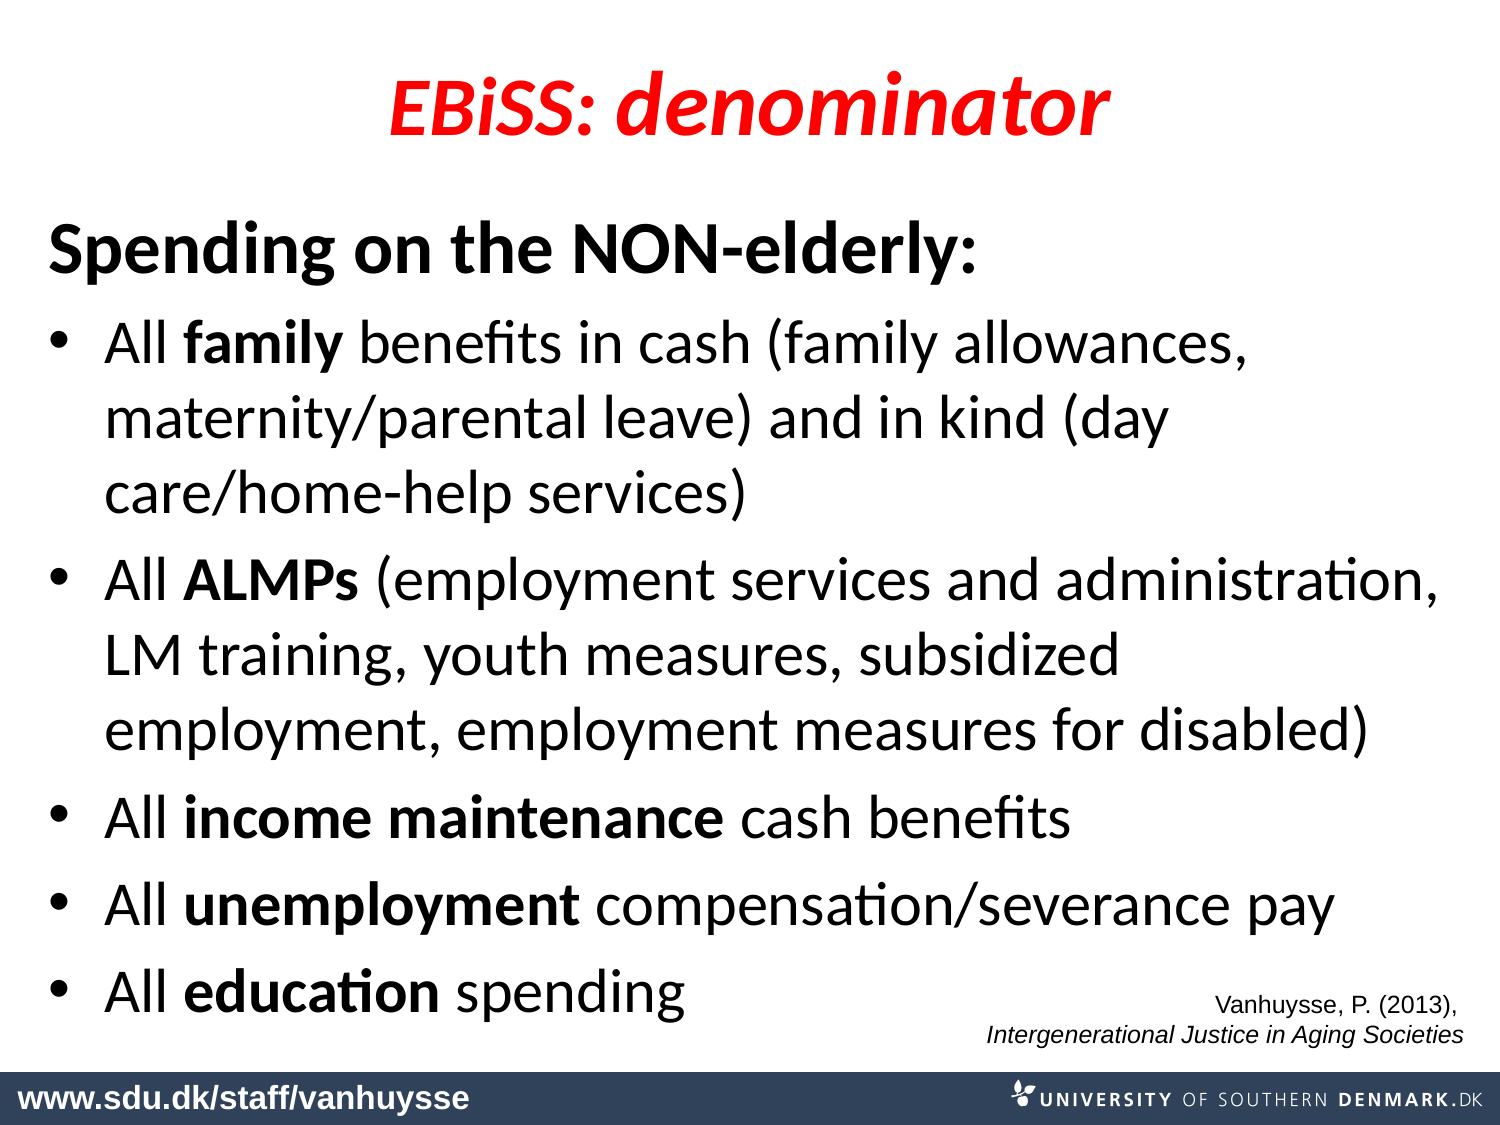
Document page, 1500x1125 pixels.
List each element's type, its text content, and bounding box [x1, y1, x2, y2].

title EBiSS: denominator [74, 5, 1426, 190]
text_box Vanhuysse, P. (2013), Intergenerational Justice in Aging Societies [837, 981, 1481, 1071]
list Spending on the NON-elderly: All family benefits in cash (family allowances, maternity/parental leave) and in kind (day care/home-help services) All ALMPs (employment services and administration, LM training, youth measures, subsidized employment, employment measures for disabled) All income maintenance cash benefits All unemployment compensation/severance pay All education spending [33, 190, 1465, 1071]
picture [0, 1072, 1500, 1125]
